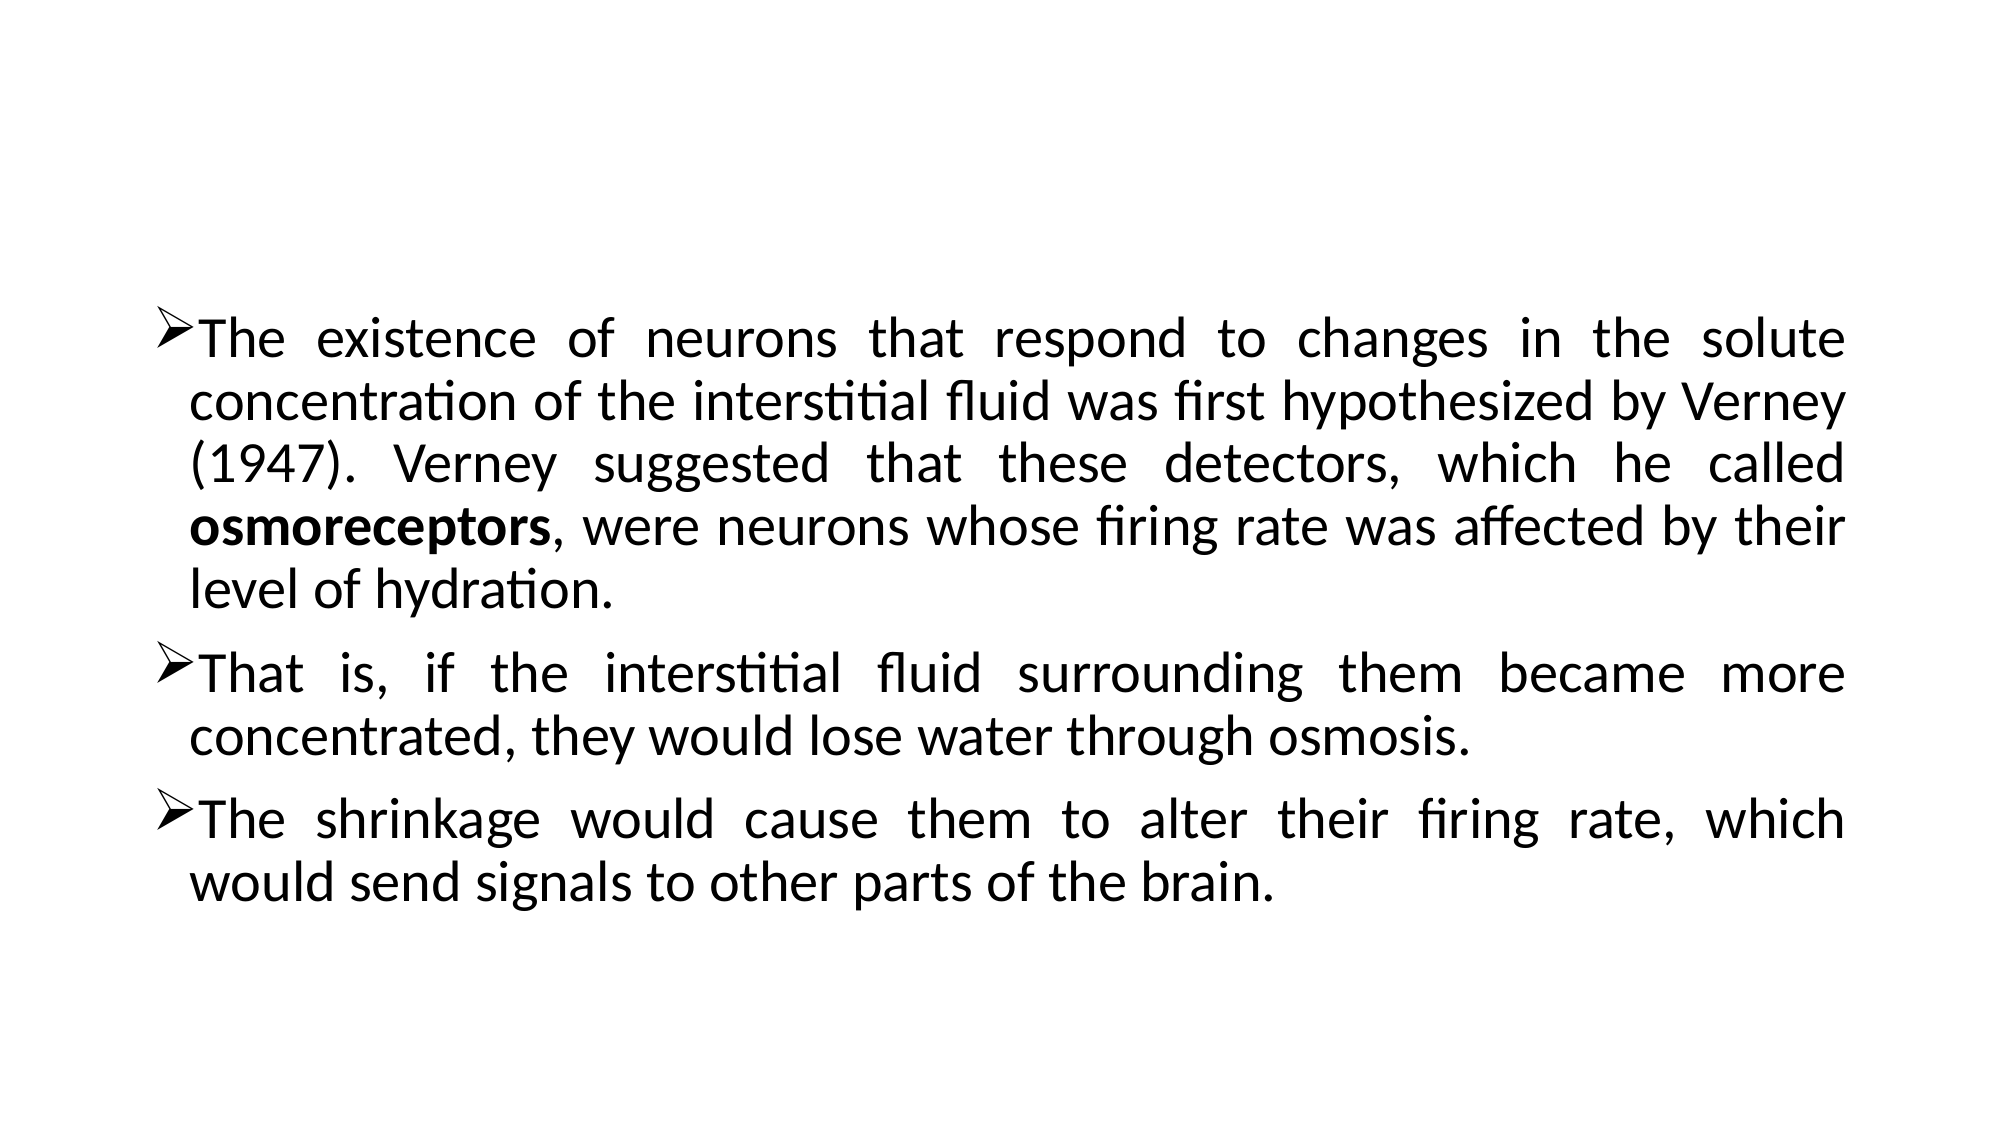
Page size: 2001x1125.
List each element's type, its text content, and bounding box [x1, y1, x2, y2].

list The existence of neurons that respond to changes in the solute concentration of the interstitial fluid was first hypothesized by Verney (1947). Verney suggested that these detectors, which he called osmoreceptors, were neurons whose firing rate was affected by their level of hydration. That is, if the interstitial fluid surrounding them became more concentrated, they would lose water through osmosis. The shrinkage would cause them to alter their firing rate, which would send signals to other parts of the brain. [137, 299, 1863, 1014]
